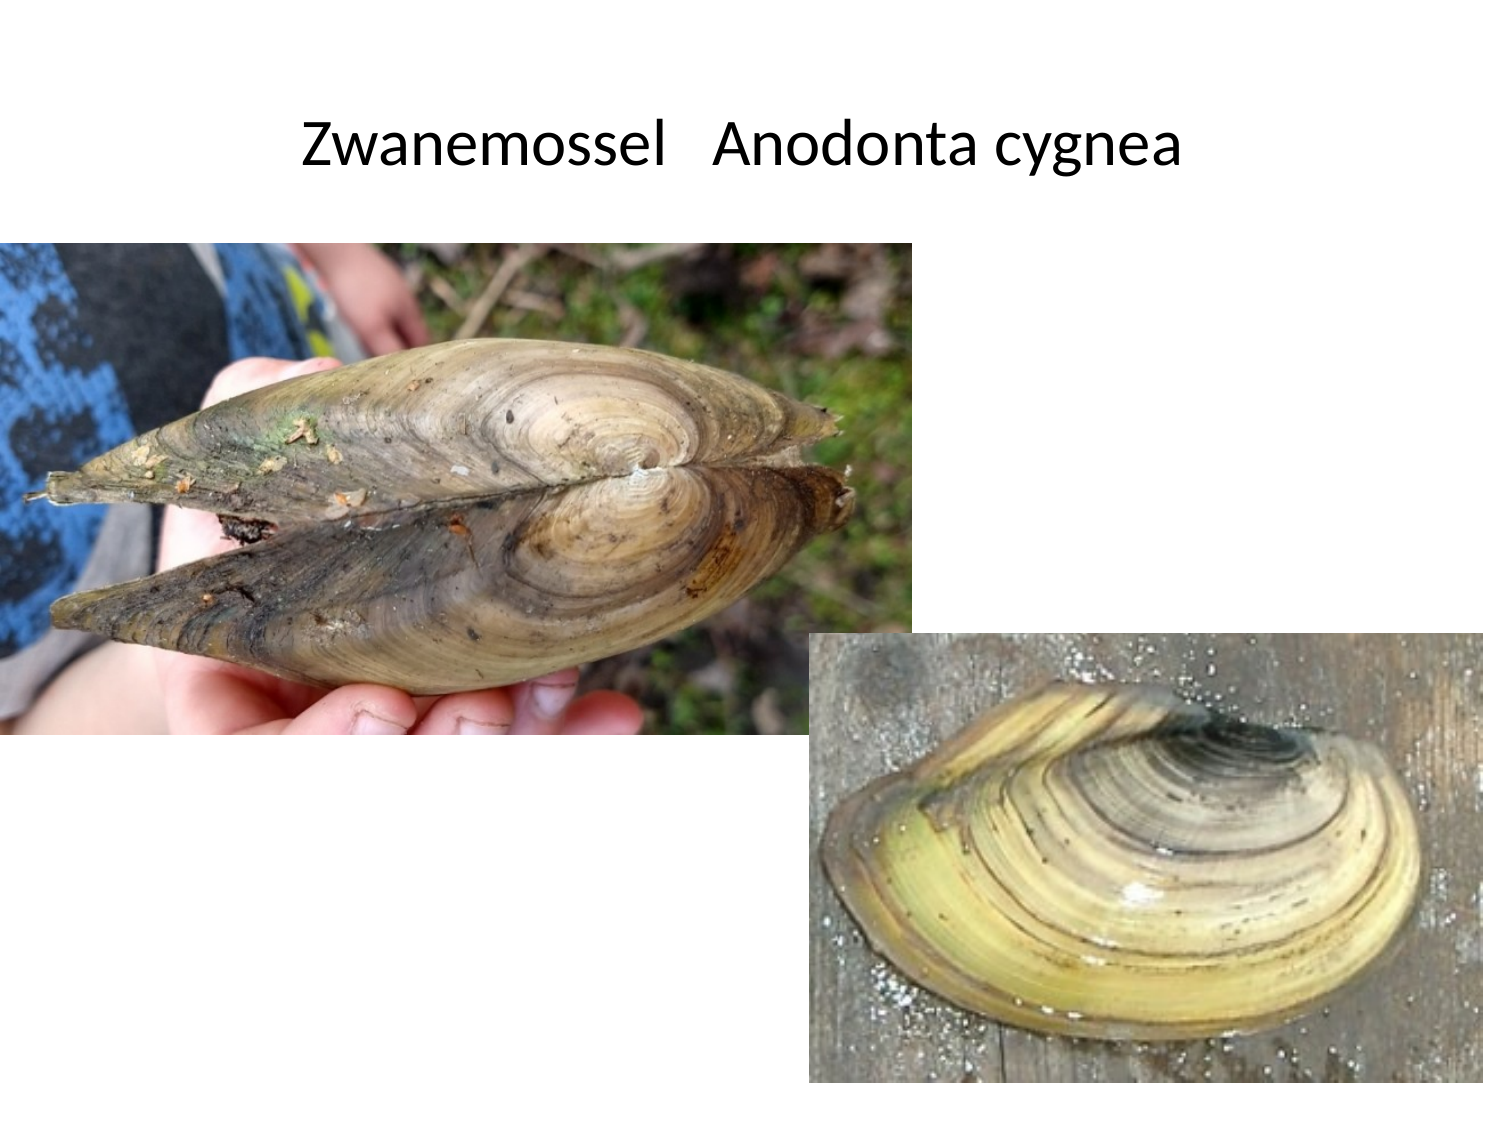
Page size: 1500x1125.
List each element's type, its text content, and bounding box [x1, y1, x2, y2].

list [808, 633, 1483, 1083]
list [0, 243, 912, 735]
title Zwanemossel Anodonta cygnea [75, 45, 1425, 233]
